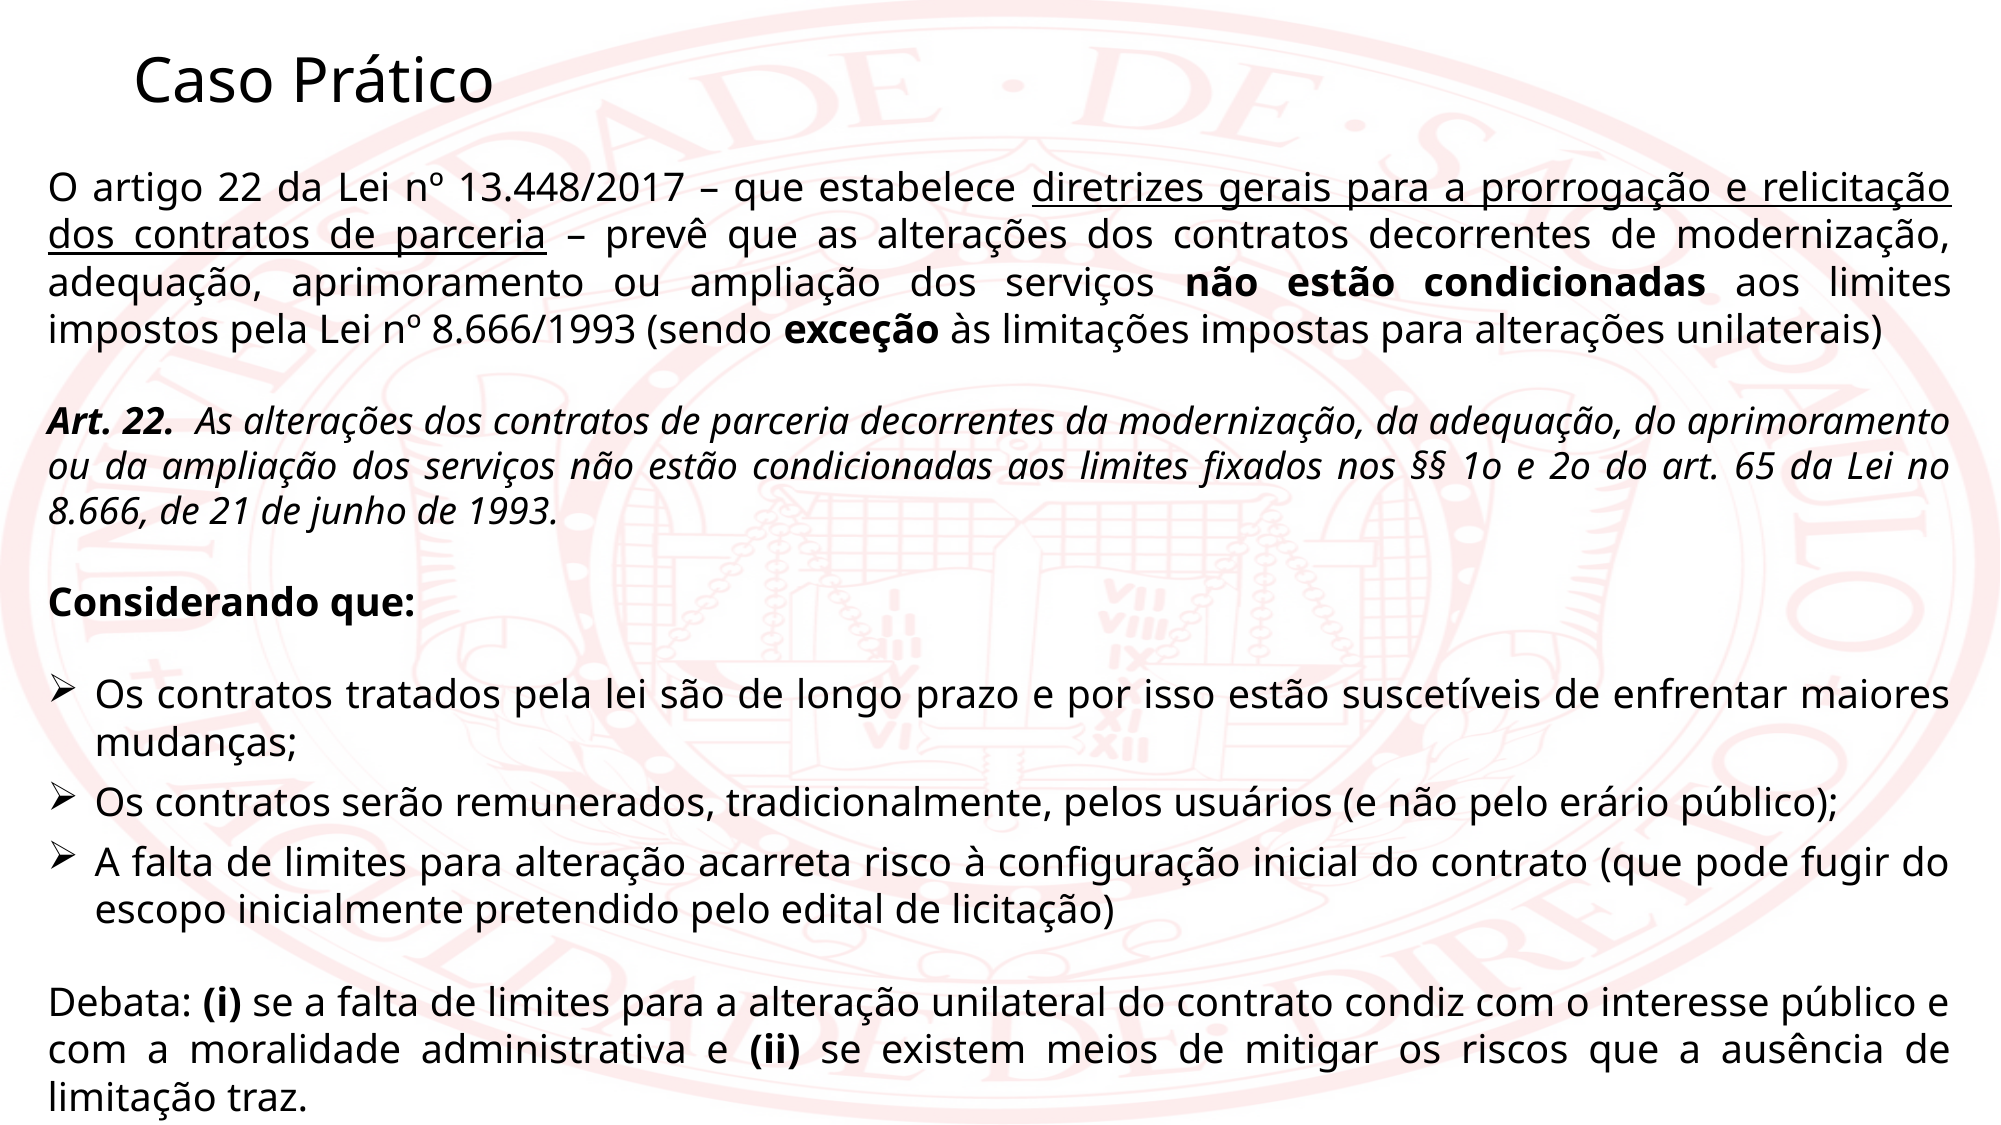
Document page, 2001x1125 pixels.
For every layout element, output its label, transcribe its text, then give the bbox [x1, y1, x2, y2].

text_box Caso Prático [118, 32, 1882, 122]
text_box O artigo 22 da Lei nº 13.448/2017 – que estabelece diretrizes gerais para a prorrogação e relicitação dos contratos de parceria – prevê que as alterações dos contratos decorrentes de modernização, adequação, aprimoramento ou ampliação dos serviços não estão condicionadas aos limites impostos pela Lei nº 8.666/1993 (sendo exceção às limitações impostas para alterações unilaterais) Art. 22. As alterações dos contratos de parceria decorrentes da modernização, da adequação, do aprimoramento ou da ampliação dos serviços não estão condicionadas aos limites fixados nos §§ 1o e 2o do art. 65 da Lei no 8.666, de 21 de junho de 1993. Considerando que: Os contratos tratados pela lei são de longo prazo e por isso estão suscetíveis de enfrentar maiores mudanças; Os contratos serão remunerados, tradicionalmente, pelos usuários (e não pelo erário público); A falta de limites para alteração acarreta risco à configuração inicial do contrato (que pode fugir do escopo inicialmente pretendido pelo edital de licitação) Debata: (i) se a falta de limites para a alteração unilateral do contrato condiz com o interesse público e com a moralidade administrativa e (ii) se existem meios de mitigar os riscos que a ausência de limitação traz. [33, 154, 1967, 1125]
